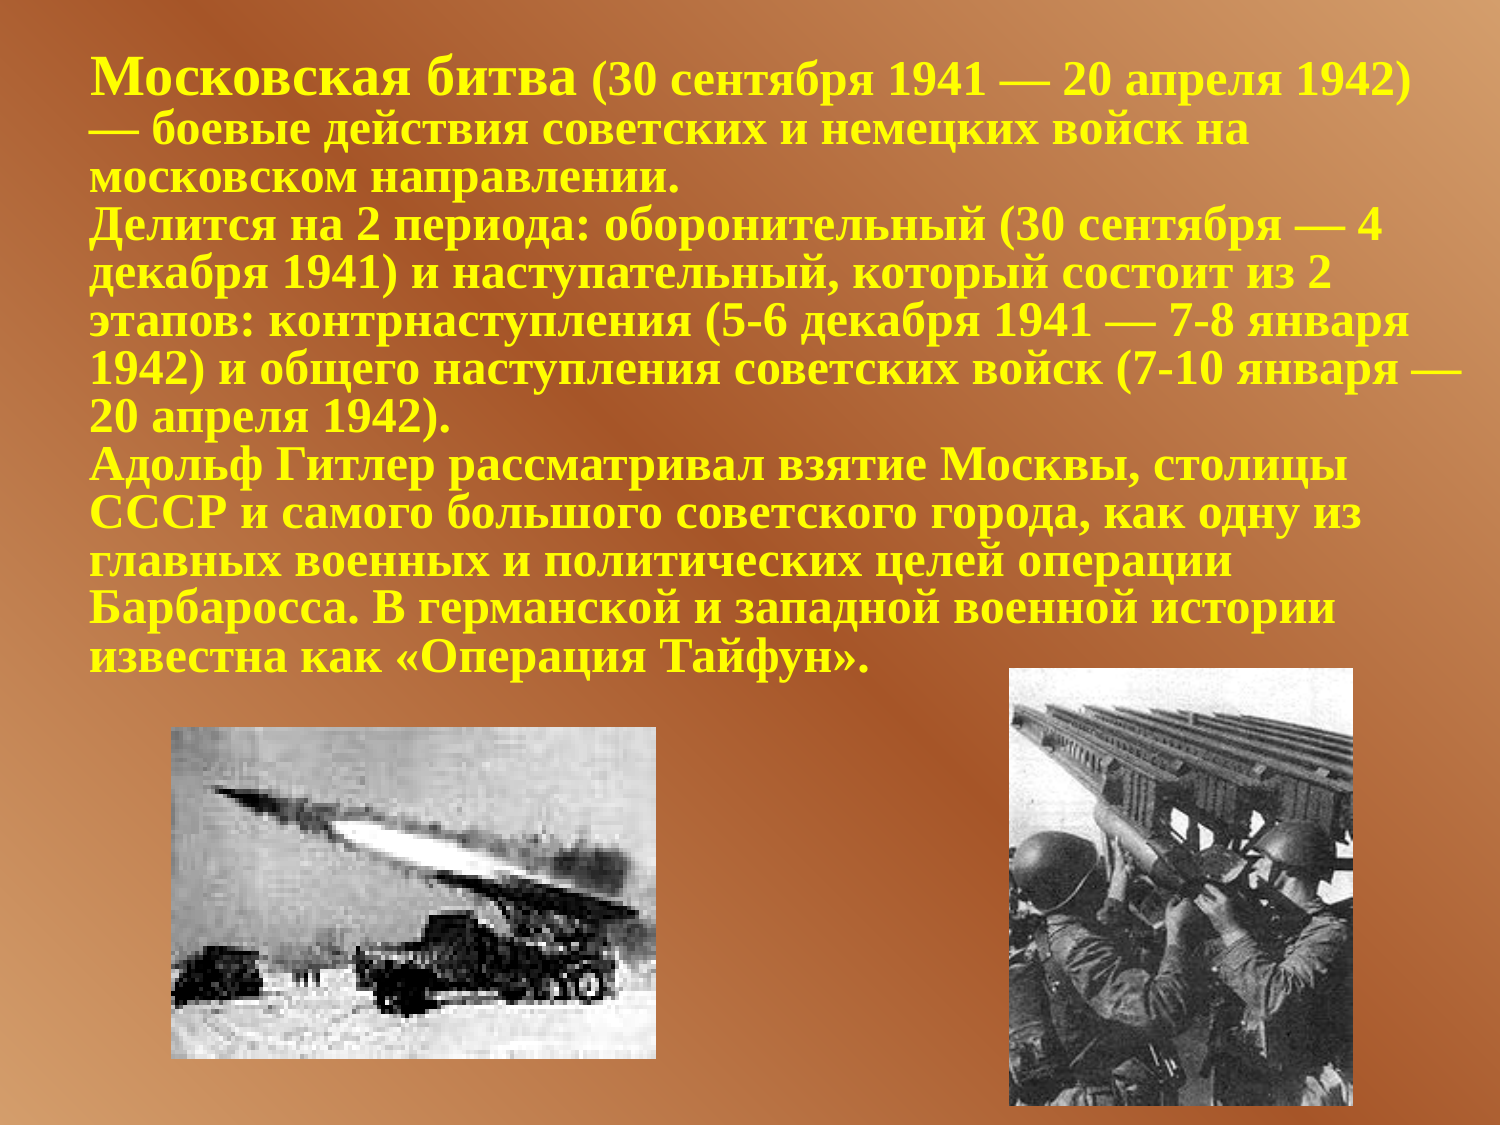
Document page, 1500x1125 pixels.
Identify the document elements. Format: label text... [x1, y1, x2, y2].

picture [1009, 668, 1353, 1107]
picture [170, 727, 656, 1060]
list Московская битва (30 сентября 1941 — 20 апреля 1942) — боевые действия советских и немецких войск на московском направлении. Делится на 2 периода: оборонительный (30 сентября — 4 декабря 1941) и наступательный, который состоит из 2 этапов: контрнаступления (5-6 декабря 1941 — 7-8 января 1942) и общего наступления советских войск (7-10 января — 20 апреля 1942). Адольф Гитлер рассматривал взятие Москвы, столицы СССР и самого большого советского города, как одну из главных военных и политических целей операции Барбаросса. В германской и западной военной истории известна как «Операция Тайфун». [17, 42, 1483, 693]
